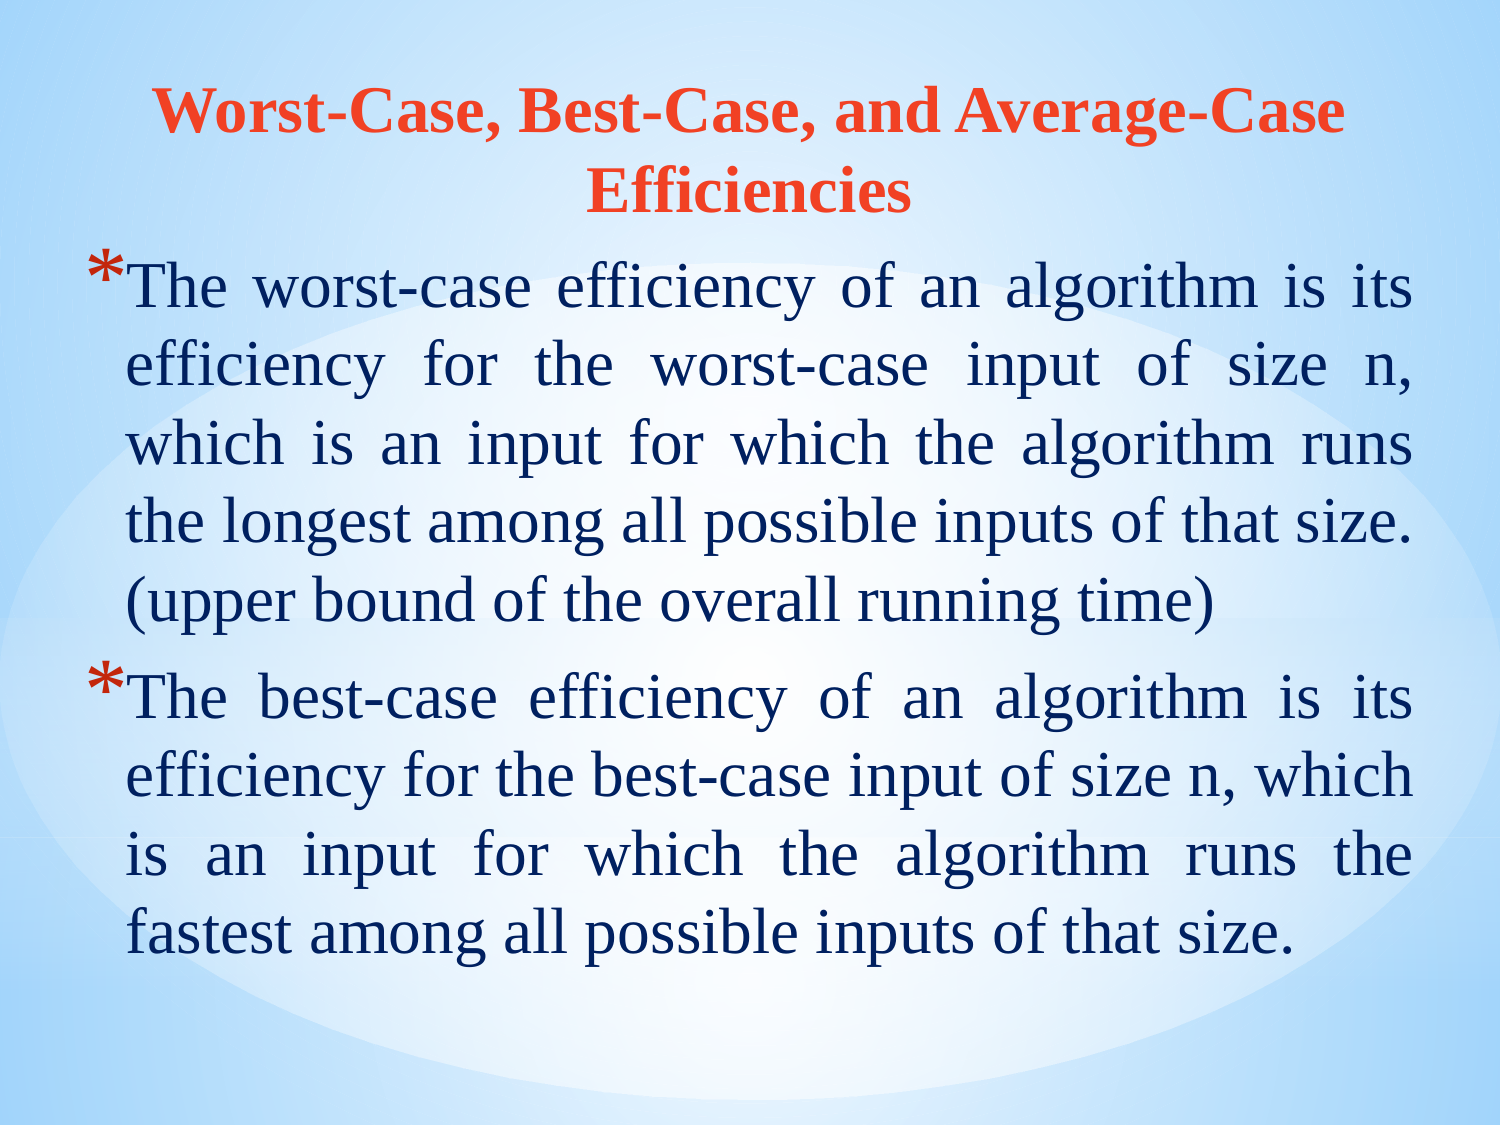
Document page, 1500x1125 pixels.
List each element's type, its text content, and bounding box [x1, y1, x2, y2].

text_box Worst-Case, Best-Case, and Average-Case Efficiencies [93, 58, 1407, 234]
list The worst-case efficiency of an algorithm is its efficiency for the worst-case input of size n, which is an input for which the algorithm runs the longest among all possible inputs of that size.(upper bound of the overall running time) The best-case efficiency of an algorithm is its efficiency for the best-case input of size n, which is an input for which the algorithm runs the fastest among all possible inputs of that size. [70, 234, 1430, 1043]
